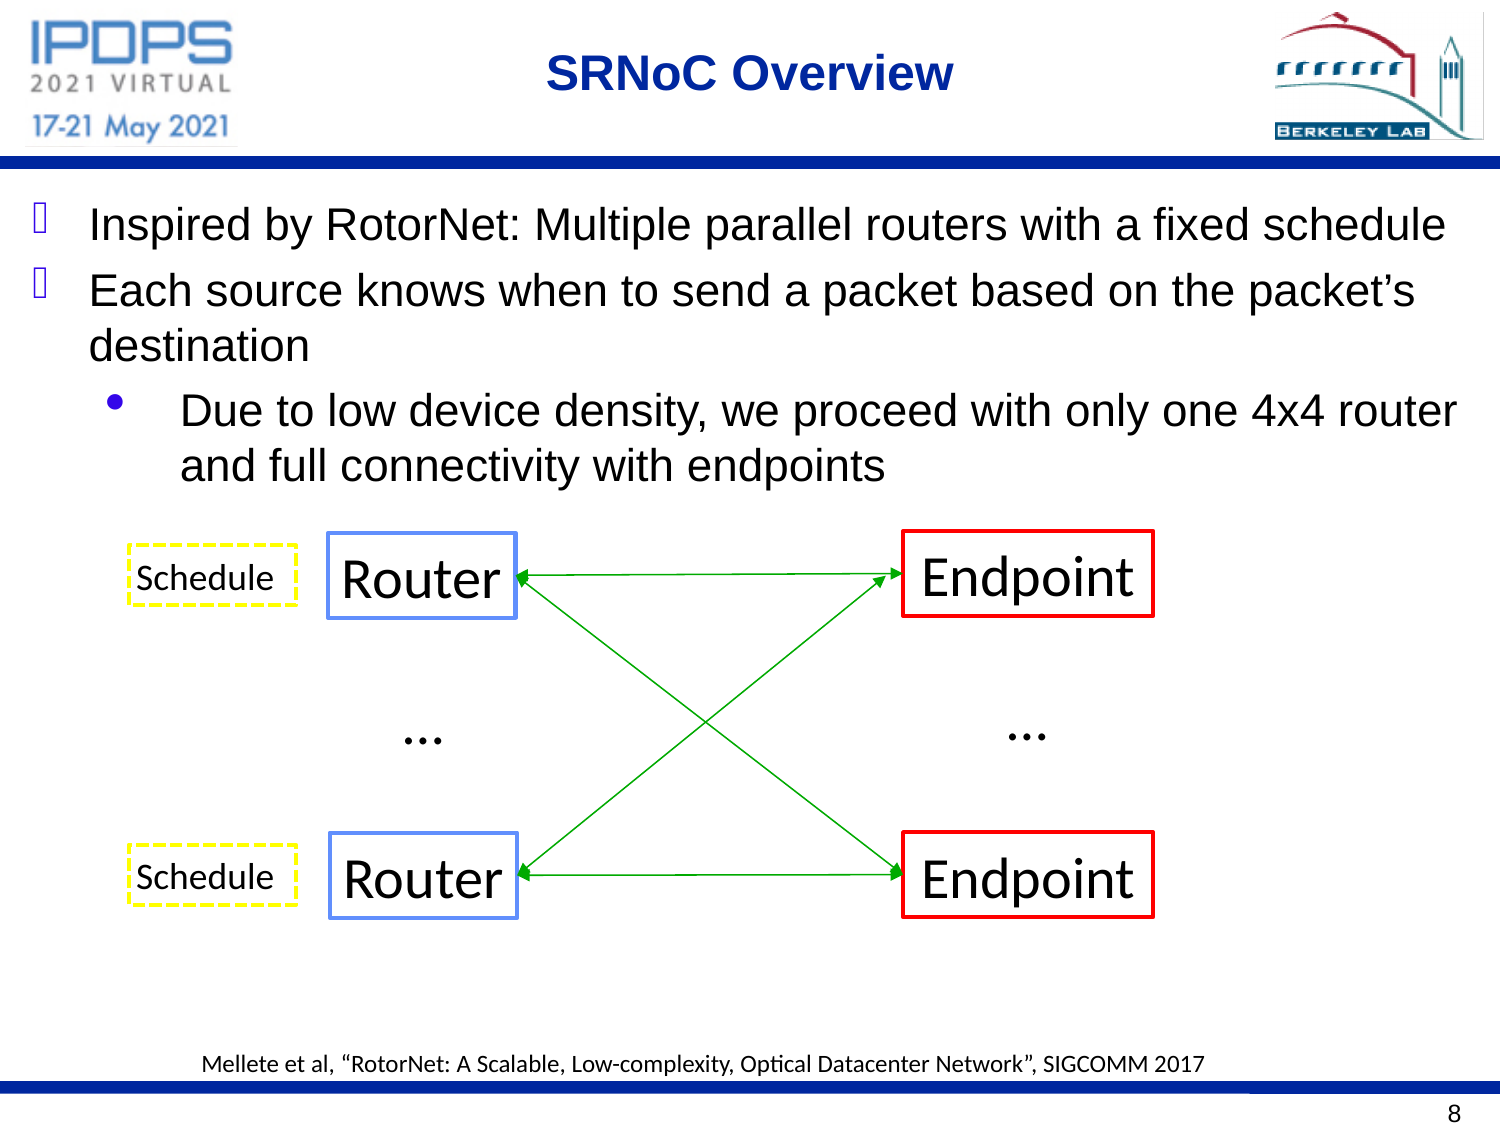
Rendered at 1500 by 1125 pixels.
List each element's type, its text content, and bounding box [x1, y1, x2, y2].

title SRNoC Overview [261, 11, 1238, 139]
text_box Router [329, 832, 518, 918]
picture [1305, 127, 1328, 136]
picture [25, 8, 238, 147]
text_box Schedule [128, 545, 296, 606]
picture [1387, 126, 1398, 136]
text_box Mellete et al, “RotorNet: A Scalable, Low-complexity, Optical Datacenter Network”, SIGCOMM 2017 [193, 1040, 1271, 1086]
text_box … [395, 679, 452, 764]
picture [1332, 127, 1341, 136]
slide_number 8 [1423, 1089, 1470, 1125]
text_box Router [328, 532, 516, 618]
picture [1401, 127, 1424, 136]
text_box Schedule [128, 844, 296, 905]
picture [1275, 126, 1289, 136]
picture [1293, 127, 1302, 136]
picture [1275, 12, 1488, 144]
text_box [515, 575, 904, 876]
text_box Endpoint [903, 832, 1154, 918]
list Inspired by RotorNet: Multiple parallel routers with a fixed schedule Each source knows when to send a packet based on the packet’s destination Due to low device density, we proceed with only one 4x4 router and full connectivity with endpoints [24, 186, 1476, 1041]
text_box … [1000, 674, 1056, 760]
picture [1345, 127, 1377, 136]
text_box Endpoint [903, 531, 1154, 616]
